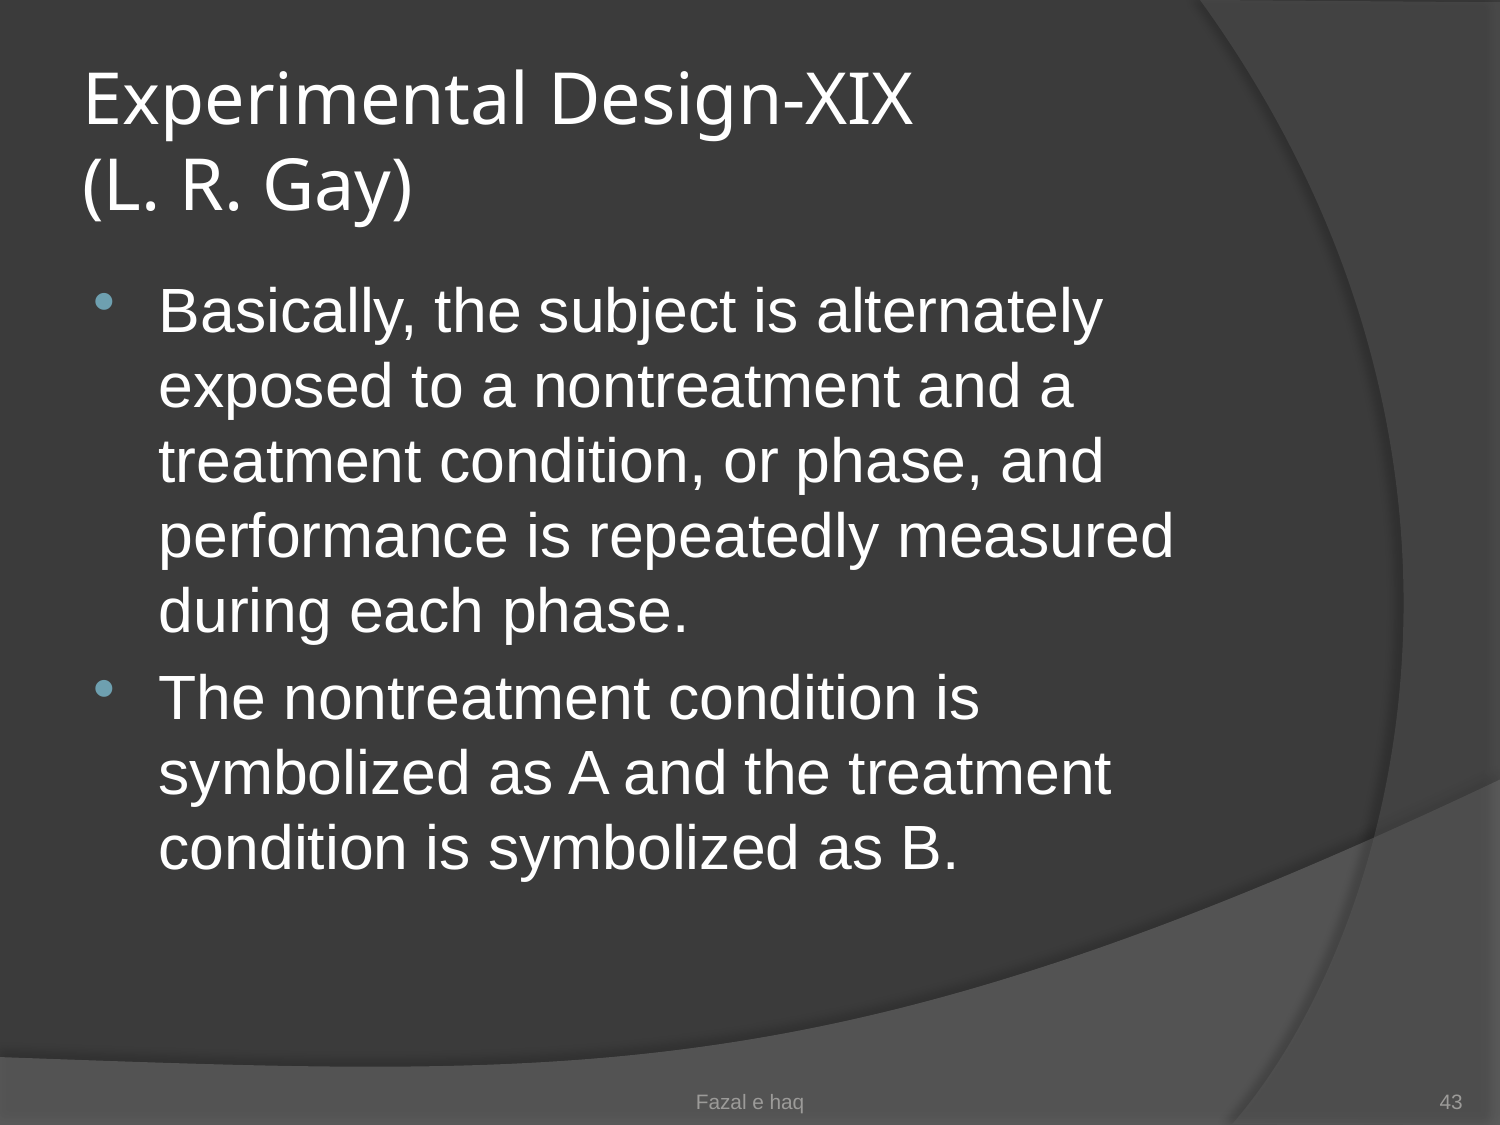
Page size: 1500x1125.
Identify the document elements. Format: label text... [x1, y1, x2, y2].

title Experimental Design-XIX (L. R. Gay) [75, 45, 1300, 233]
footer Fazal e haq [512, 1053, 988, 1114]
list Basically, the subject is alternately exposed to a nontreatment and a treatment condition, or phase, and performance is repeatedly measured during each phase. The nontreatment condition is symbolized as A and the treatment condition is symbolized as B. [75, 262, 1300, 1005]
slide_number 43 [1337, 1053, 1463, 1114]
